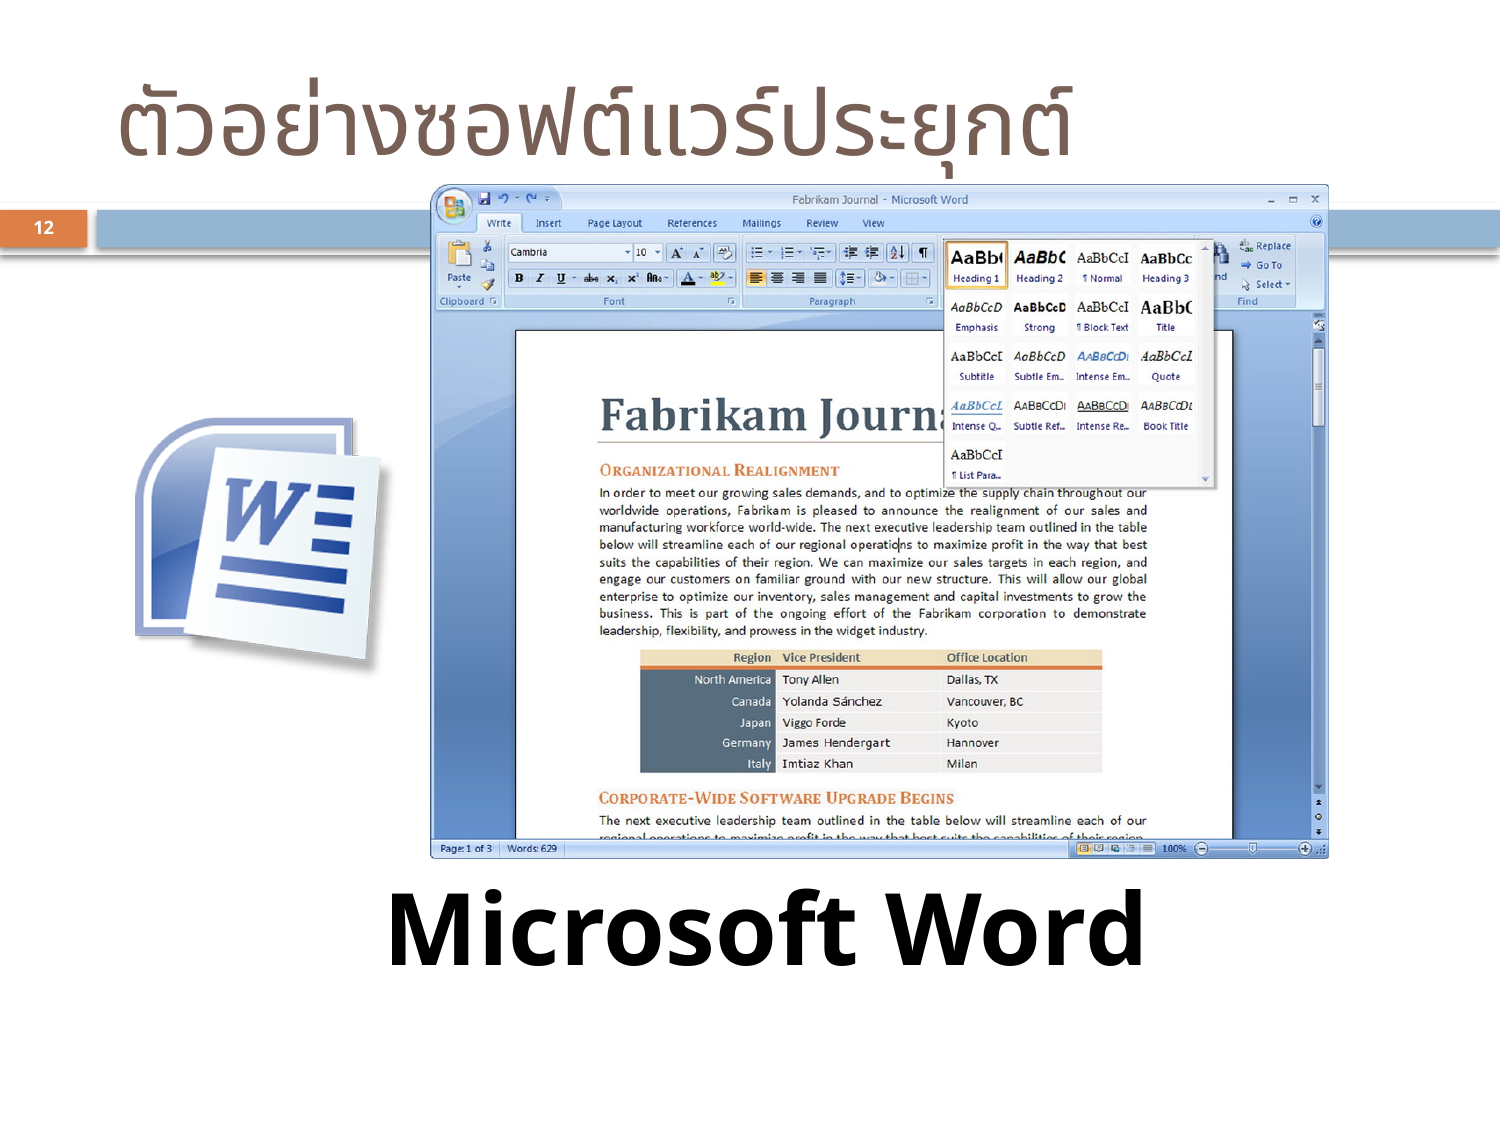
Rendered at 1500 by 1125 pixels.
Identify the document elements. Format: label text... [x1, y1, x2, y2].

text_box Microsoft Word [369, 857, 1164, 993]
picture [111, 385, 407, 680]
picture [430, 184, 1330, 859]
slide_number 12 [0, 208, 88, 249]
title ตัวอย่างซอฟต์แวร์ประยุกต์ [100, 37, 1439, 201]
